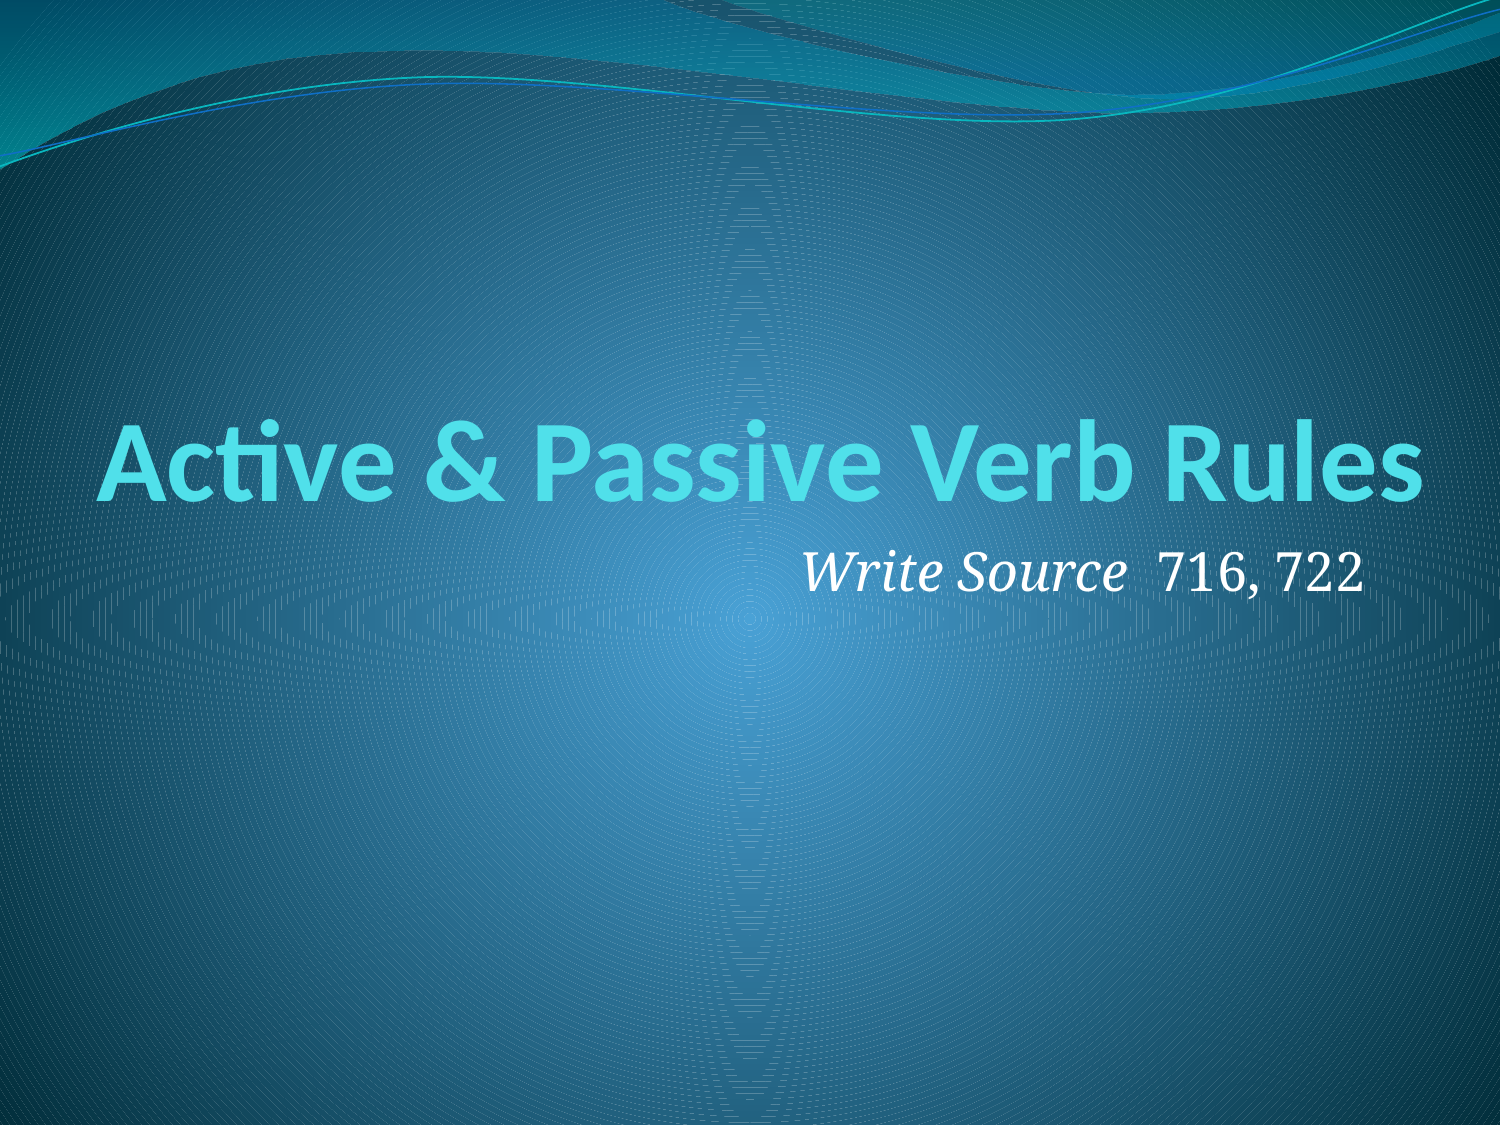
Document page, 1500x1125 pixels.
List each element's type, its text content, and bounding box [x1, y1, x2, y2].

title Active & Passive Verb Rules [24, 224, 1500, 525]
subtitle Write Source 716, 722 [87, 529, 1376, 818]
